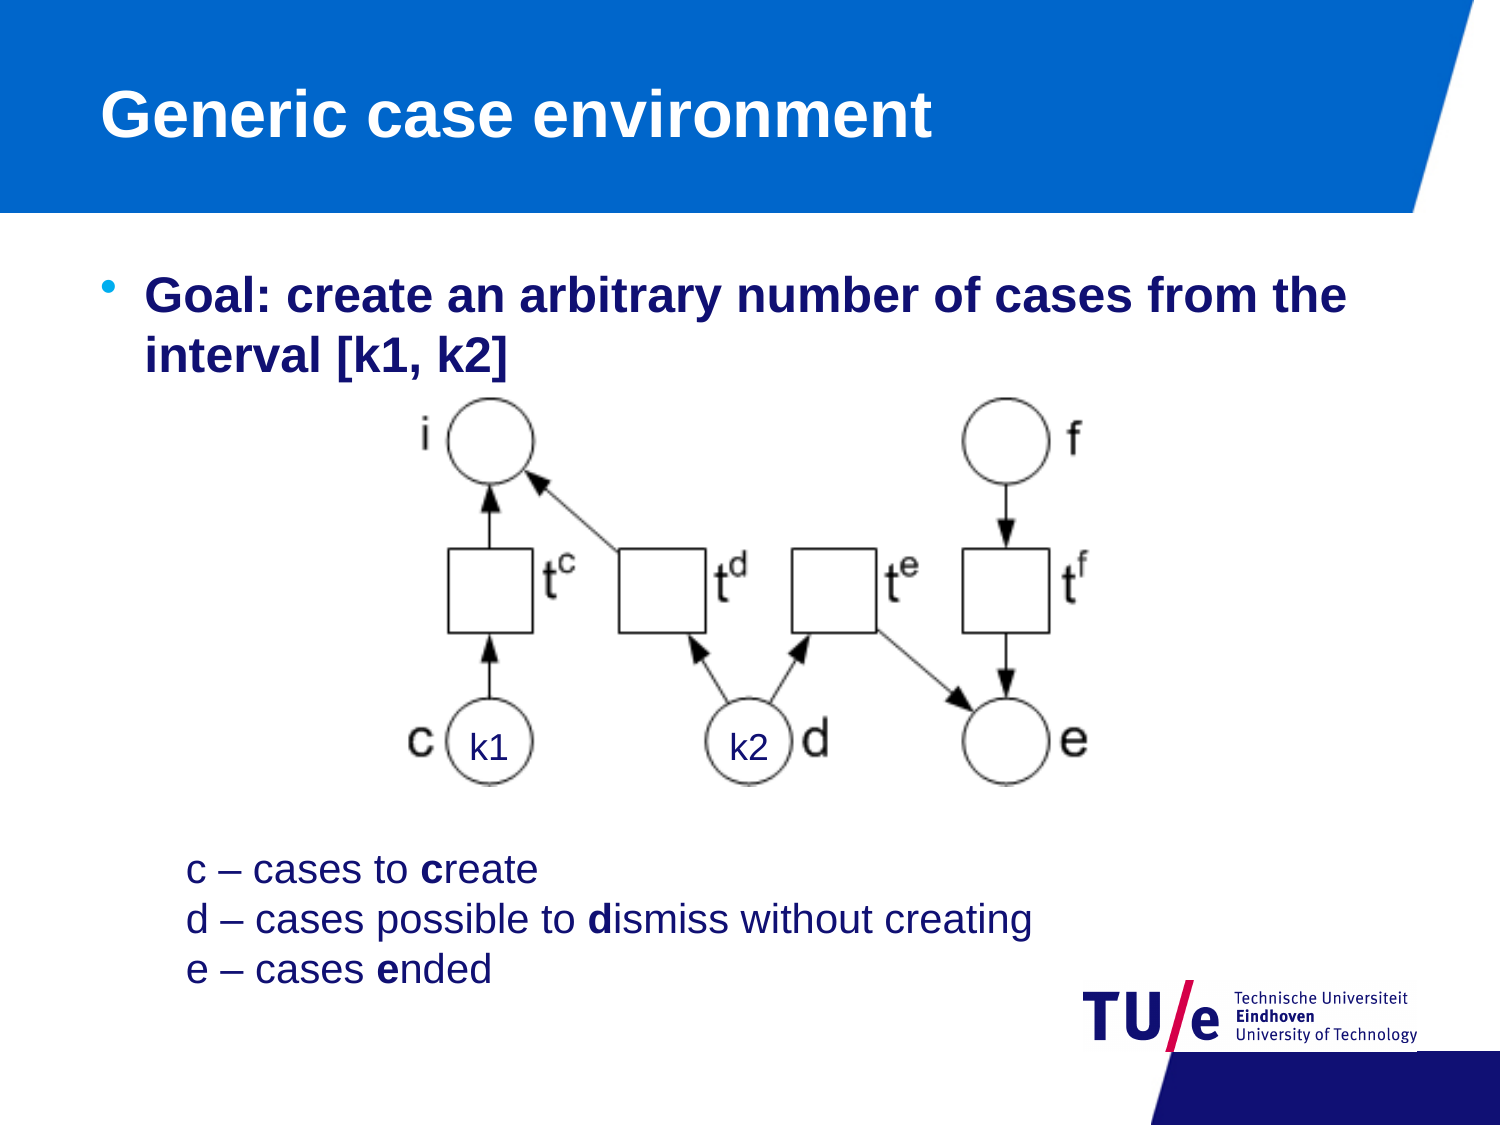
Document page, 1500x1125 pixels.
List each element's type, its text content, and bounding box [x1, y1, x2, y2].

list Goal: create an arbitrary number of cases from the interval [k1, k2] [100, 262, 1412, 913]
picture [1083, 980, 1500, 1125]
picture [0, 0, 1474, 213]
title Generic case environment [100, 35, 1417, 187]
text_box c – cases to create d – cases possible to dismiss without creating e – cases ended [171, 834, 1388, 999]
picture [407, 395, 1092, 788]
